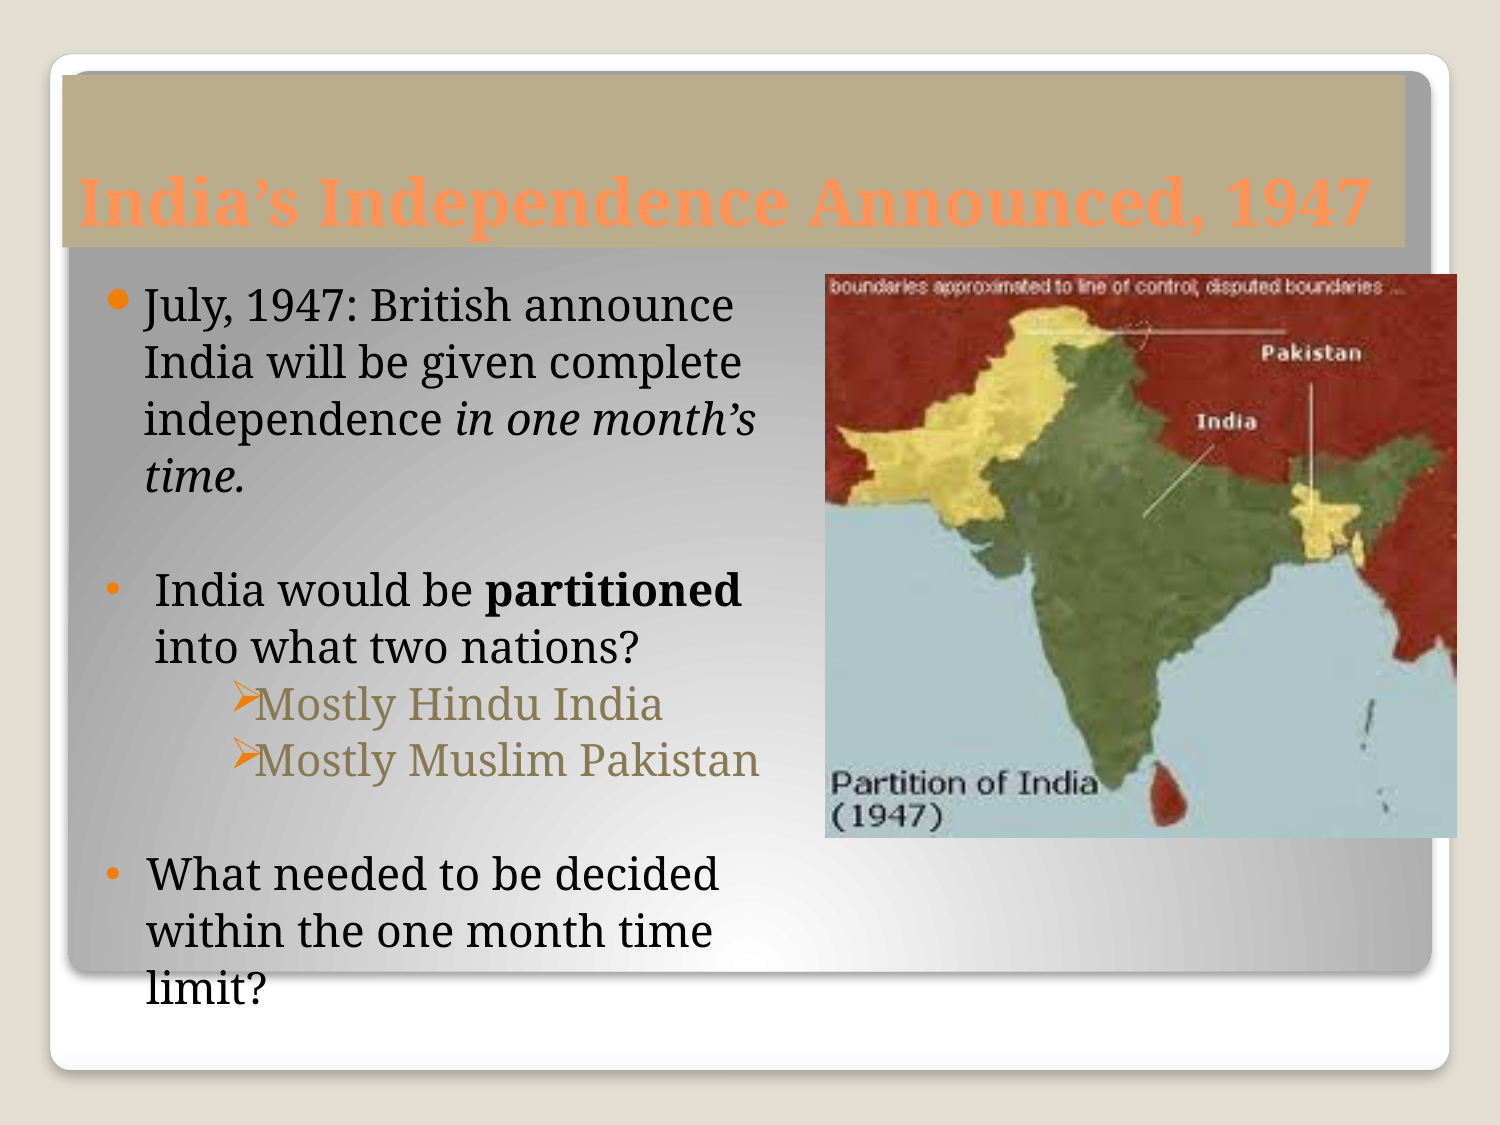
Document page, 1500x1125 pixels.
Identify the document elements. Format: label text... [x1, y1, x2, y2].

title India’s Independence Announced, 1947 [62, 75, 1405, 248]
picture [824, 274, 1457, 838]
list July, 1947: British announce India will be given complete independence in one month’s time. India would be partitioned into what two nations? Mostly Hindu India Mostly Muslim Pakistan What needed to be decided within the one month time limit? [75, 262, 1425, 1025]
